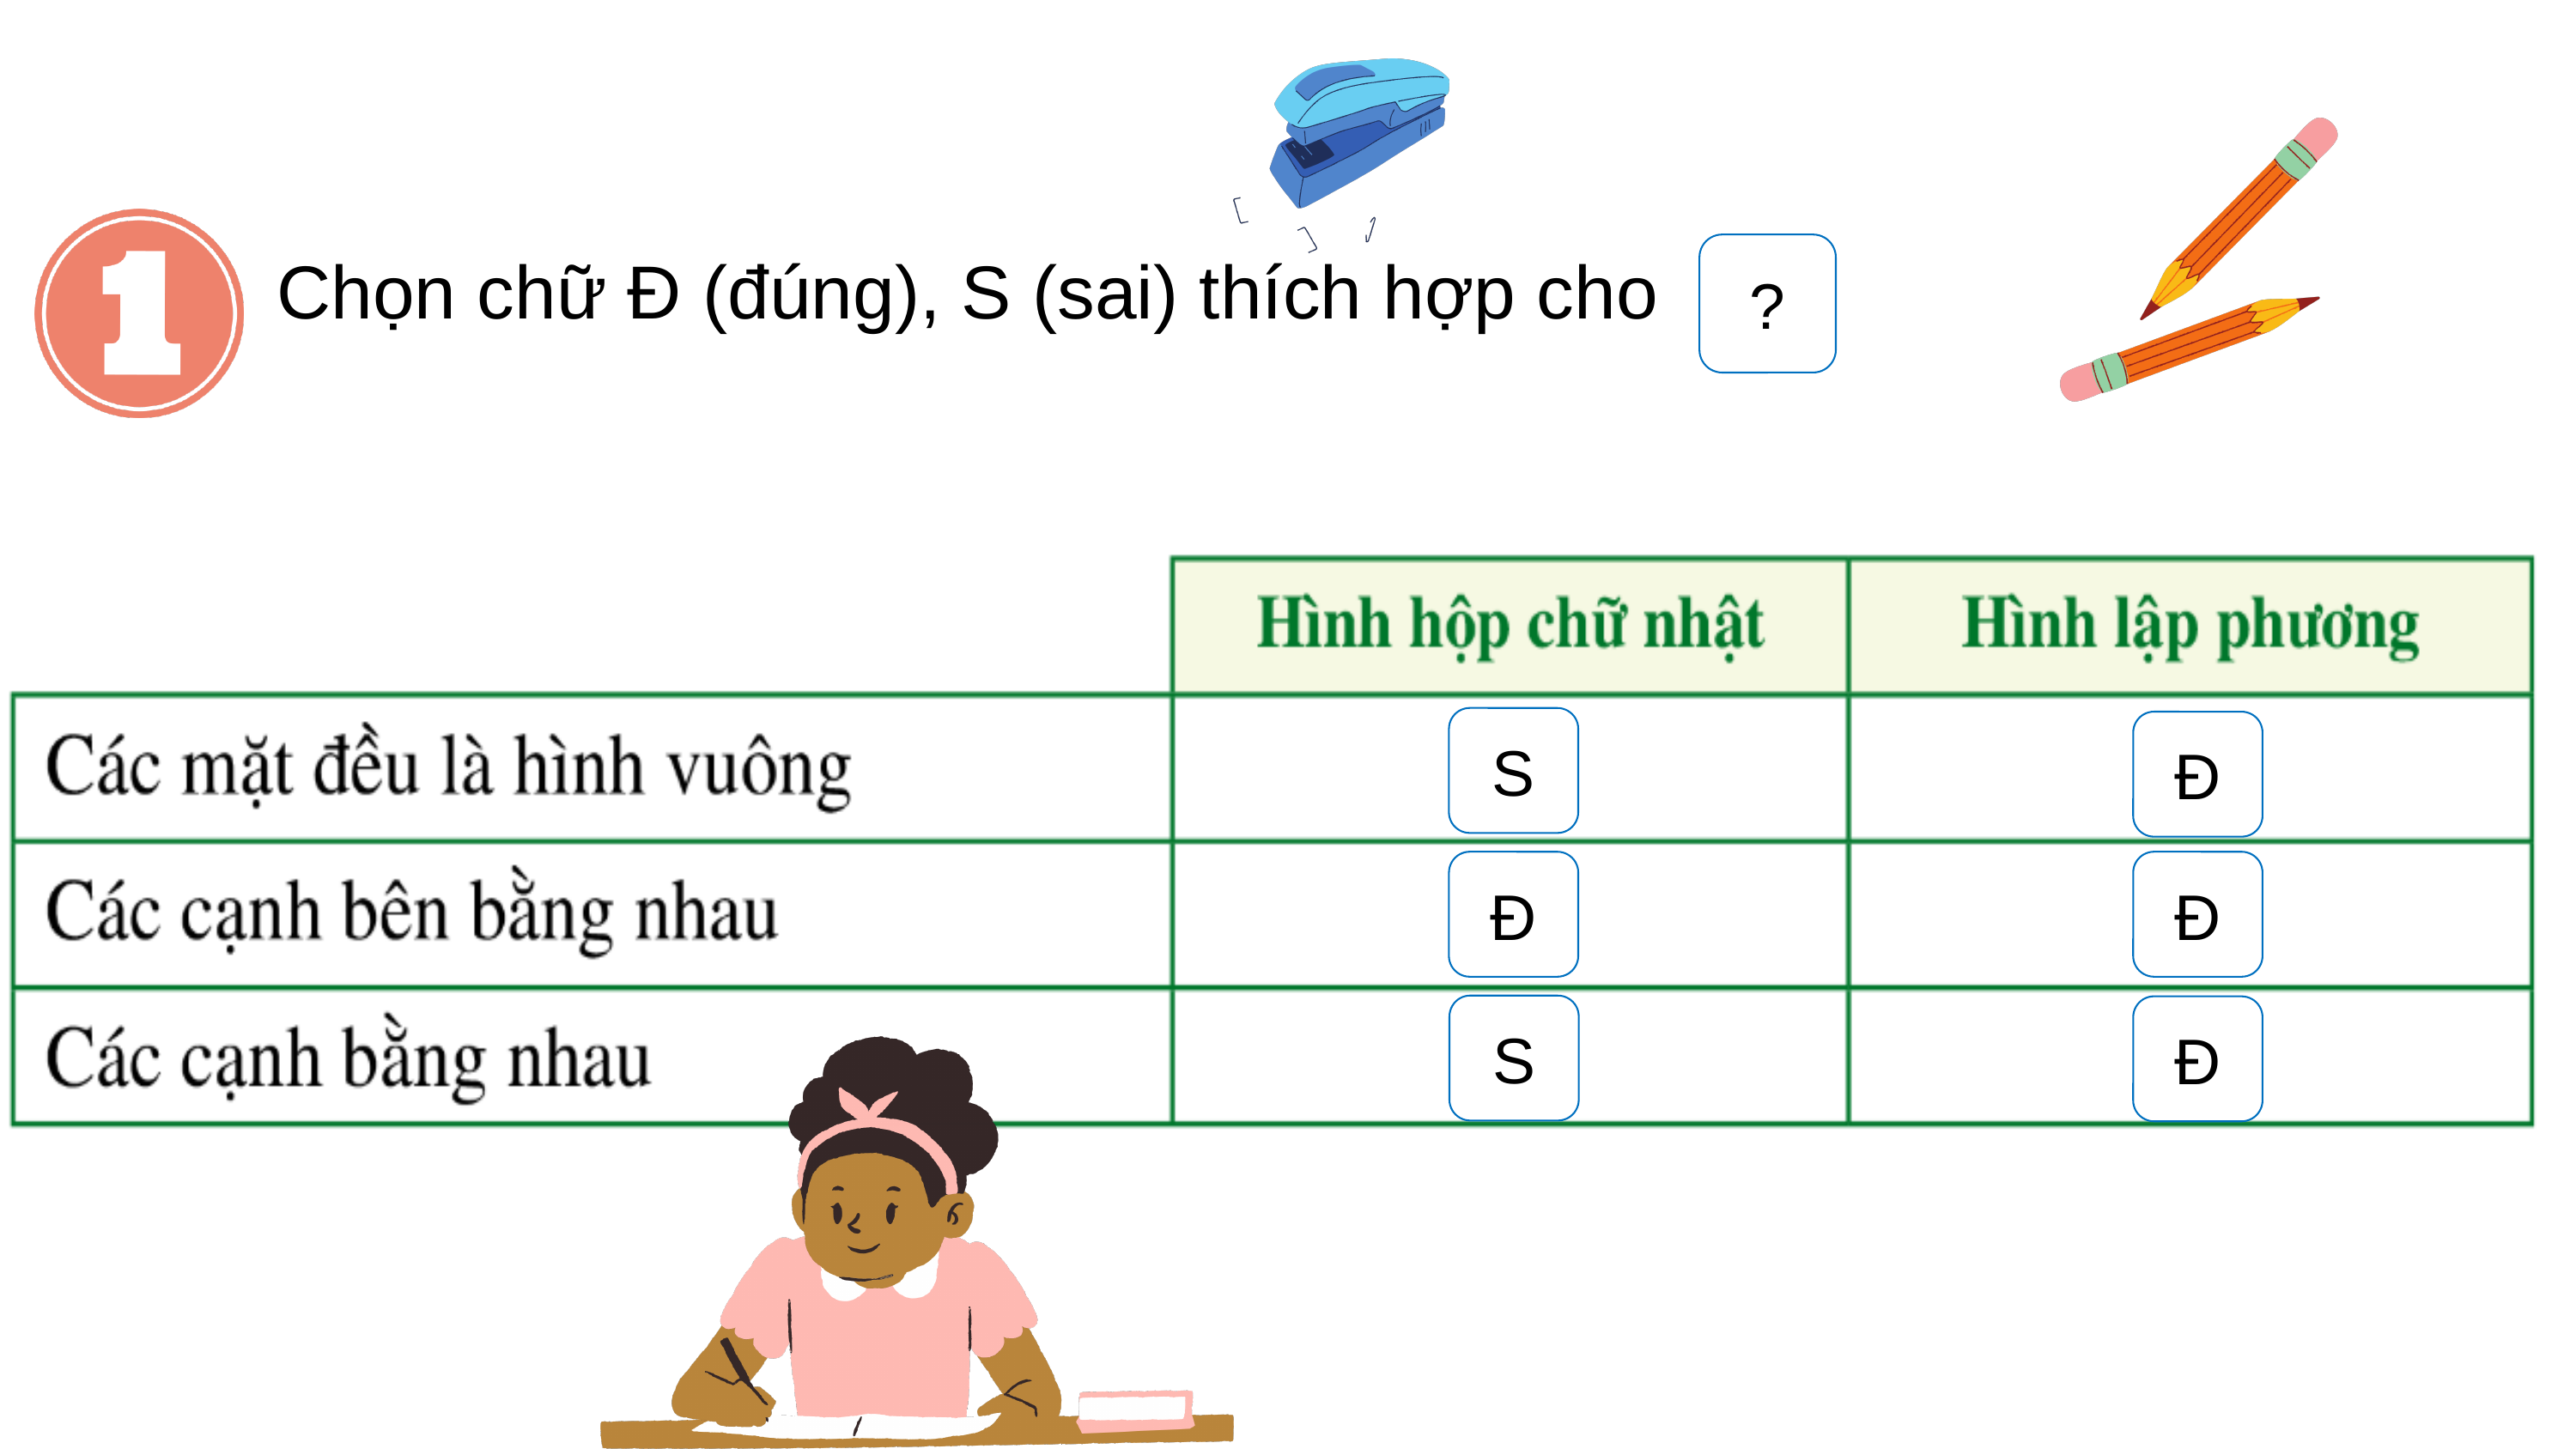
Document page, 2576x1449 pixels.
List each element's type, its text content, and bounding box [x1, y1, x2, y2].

text_box Chọn chữ Đ (đúng), S (sai) thích hợp cho [264, 237, 1710, 341]
picture [34, 209, 244, 418]
text_box ? [1699, 234, 1837, 373]
picture [2056, 113, 2341, 403]
picture [0, 535, 2543, 1449]
picture [1233, 58, 1449, 253]
